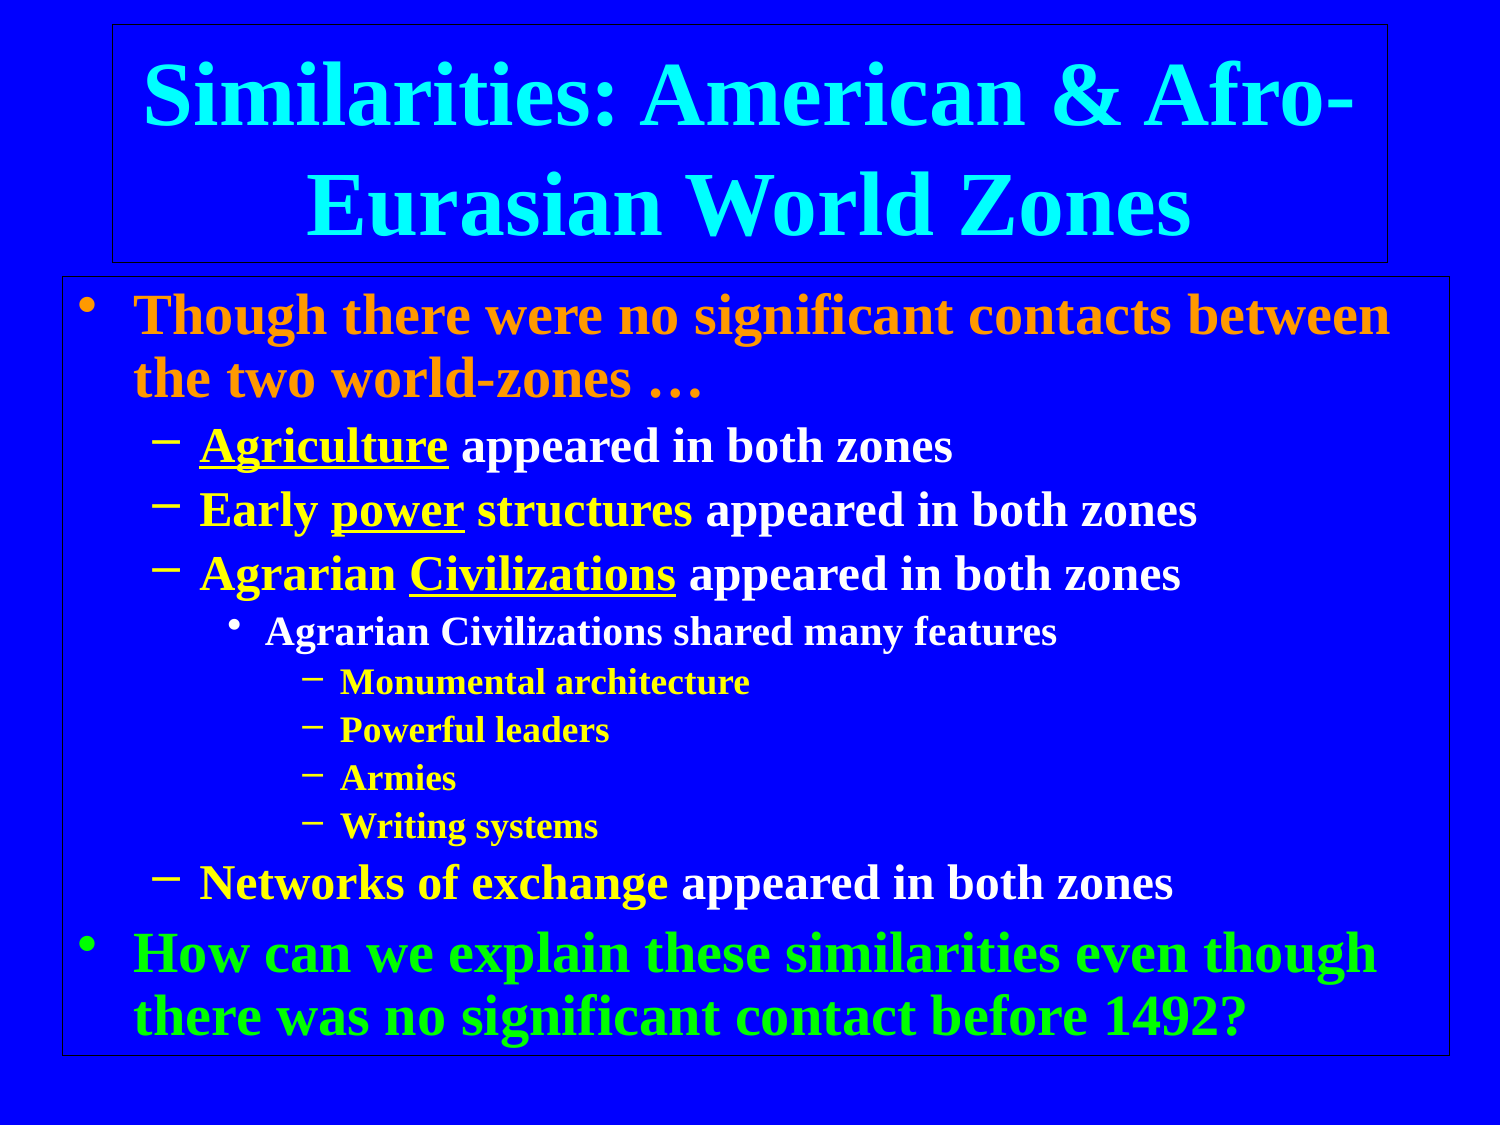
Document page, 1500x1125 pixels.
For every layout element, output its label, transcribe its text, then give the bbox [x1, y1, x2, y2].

list Though there were no significant contacts between the two world-zones … Agriculture appeared in both zones Early power structures appeared in both zones Agrarian Civilizations appeared in both zones Agrarian Civilizations shared many features Monumental architecture Powerful leaders Armies Writing systems Networks of exchange appeared in both zones How can we explain these similarities even though there was no significant contact before 1492? [62, 276, 1450, 1056]
title Similarities: American & Afro-Eurasian World Zones [112, 24, 1388, 263]
